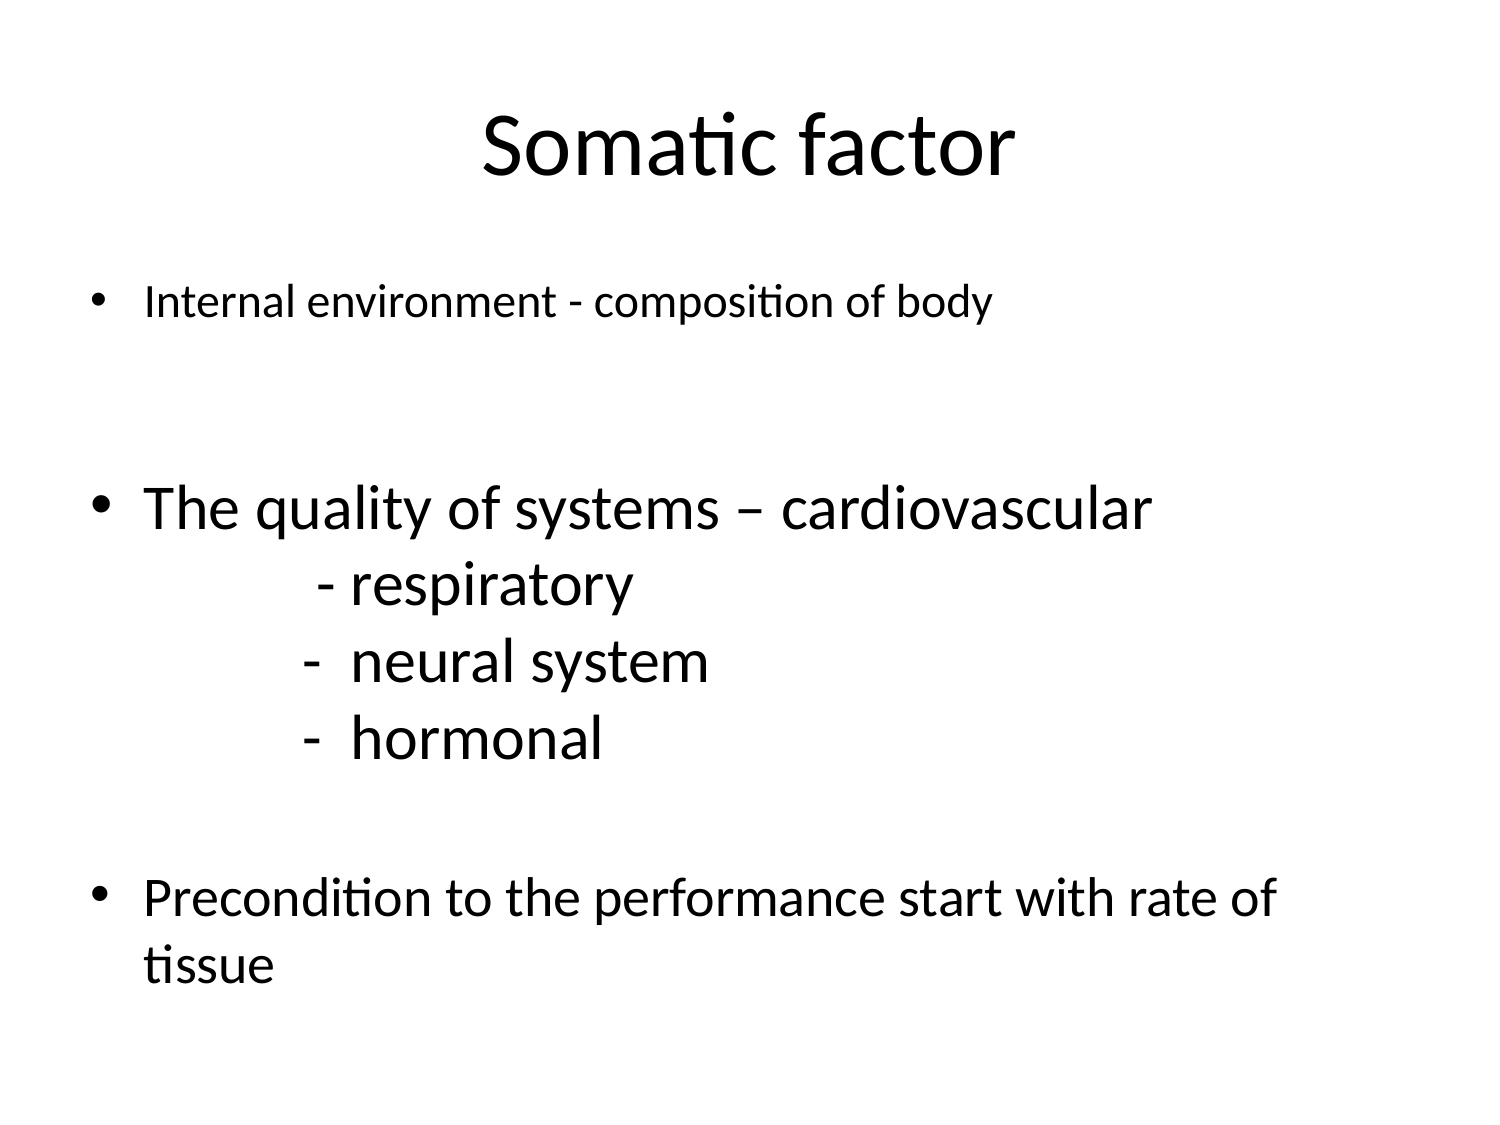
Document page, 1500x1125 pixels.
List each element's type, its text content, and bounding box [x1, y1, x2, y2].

list Internal environment - composition of body The quality of systems – cardiovascular - respiratory - neural system - hormonal Precondition to the performance start with rate of tissue [75, 262, 1425, 1005]
title Somatic factor [75, 45, 1425, 233]
